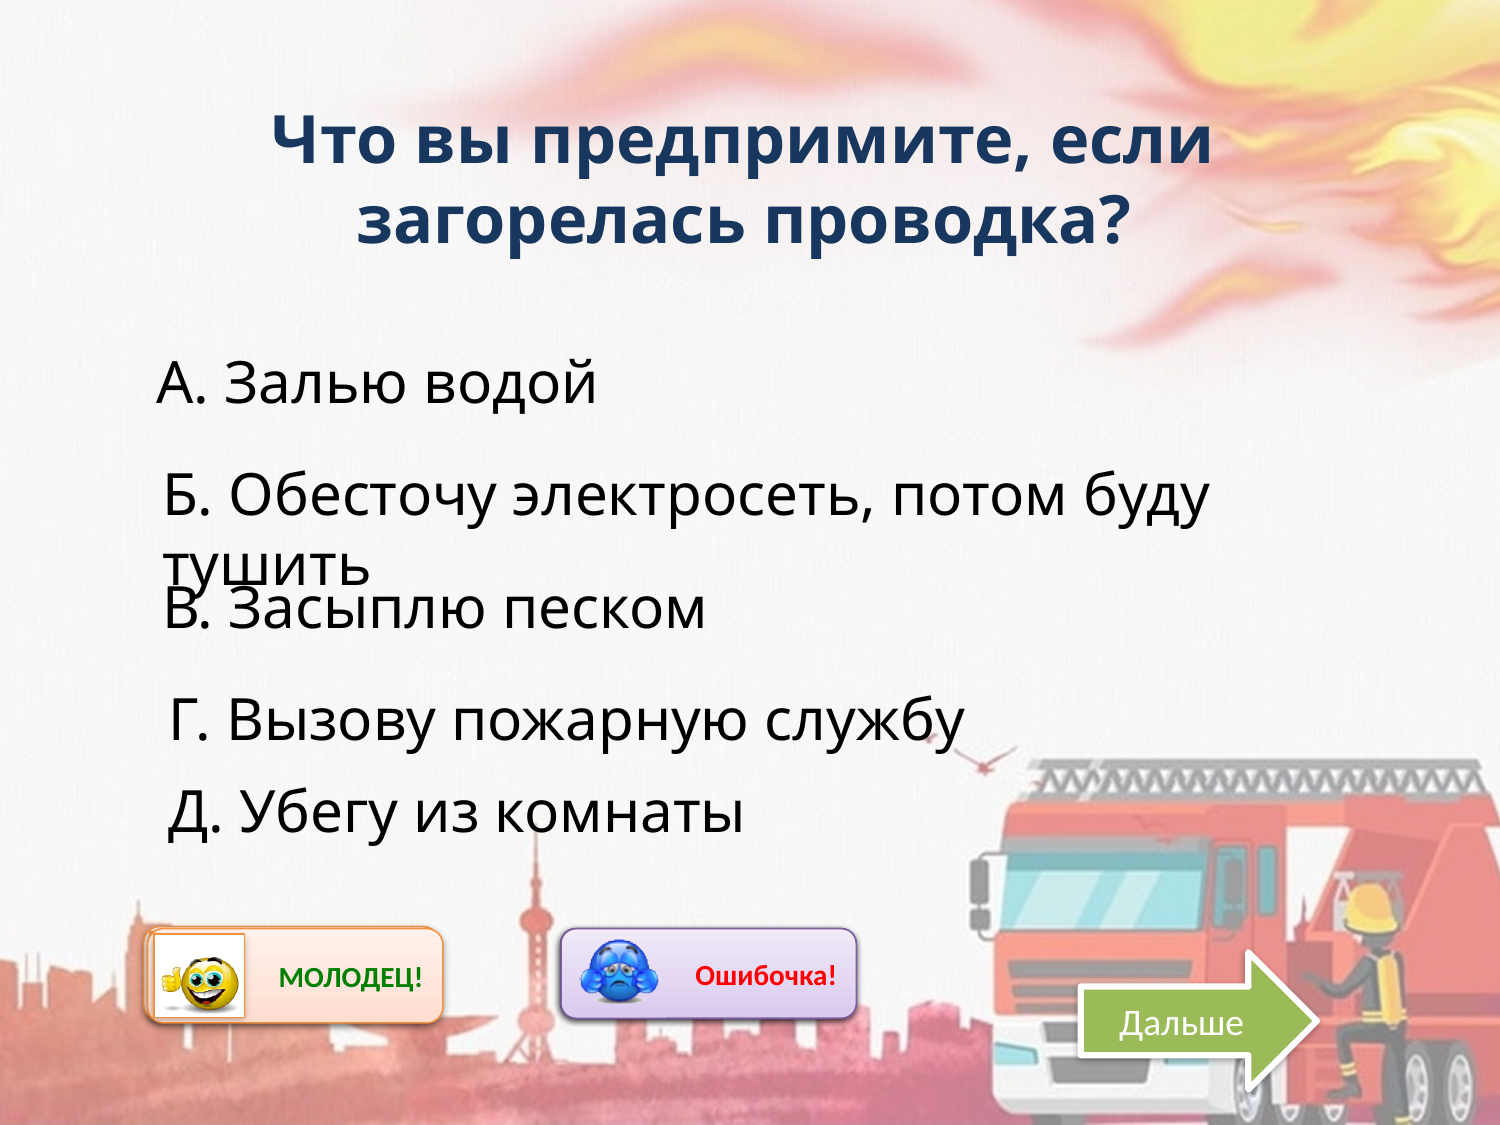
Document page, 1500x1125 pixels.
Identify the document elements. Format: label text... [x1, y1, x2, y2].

text_box А. Залью водой [141, 338, 1282, 413]
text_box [143, 926, 440, 931]
text_box В. Засыплю песком [147, 562, 1122, 638]
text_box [560, 928, 857, 1019]
text_box Б. Обесточу электросеть, потом буду тушить [147, 449, 1424, 525]
text_box Г. Вызову пожарную службу [154, 674, 1188, 750]
text_box Что вы предпримите, если загорелась проводка? [112, 89, 1375, 315]
text_box Дальше [1077, 949, 1321, 1093]
text_box Д. Убегу из комнаты [153, 749, 987, 868]
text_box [147, 928, 444, 1024]
